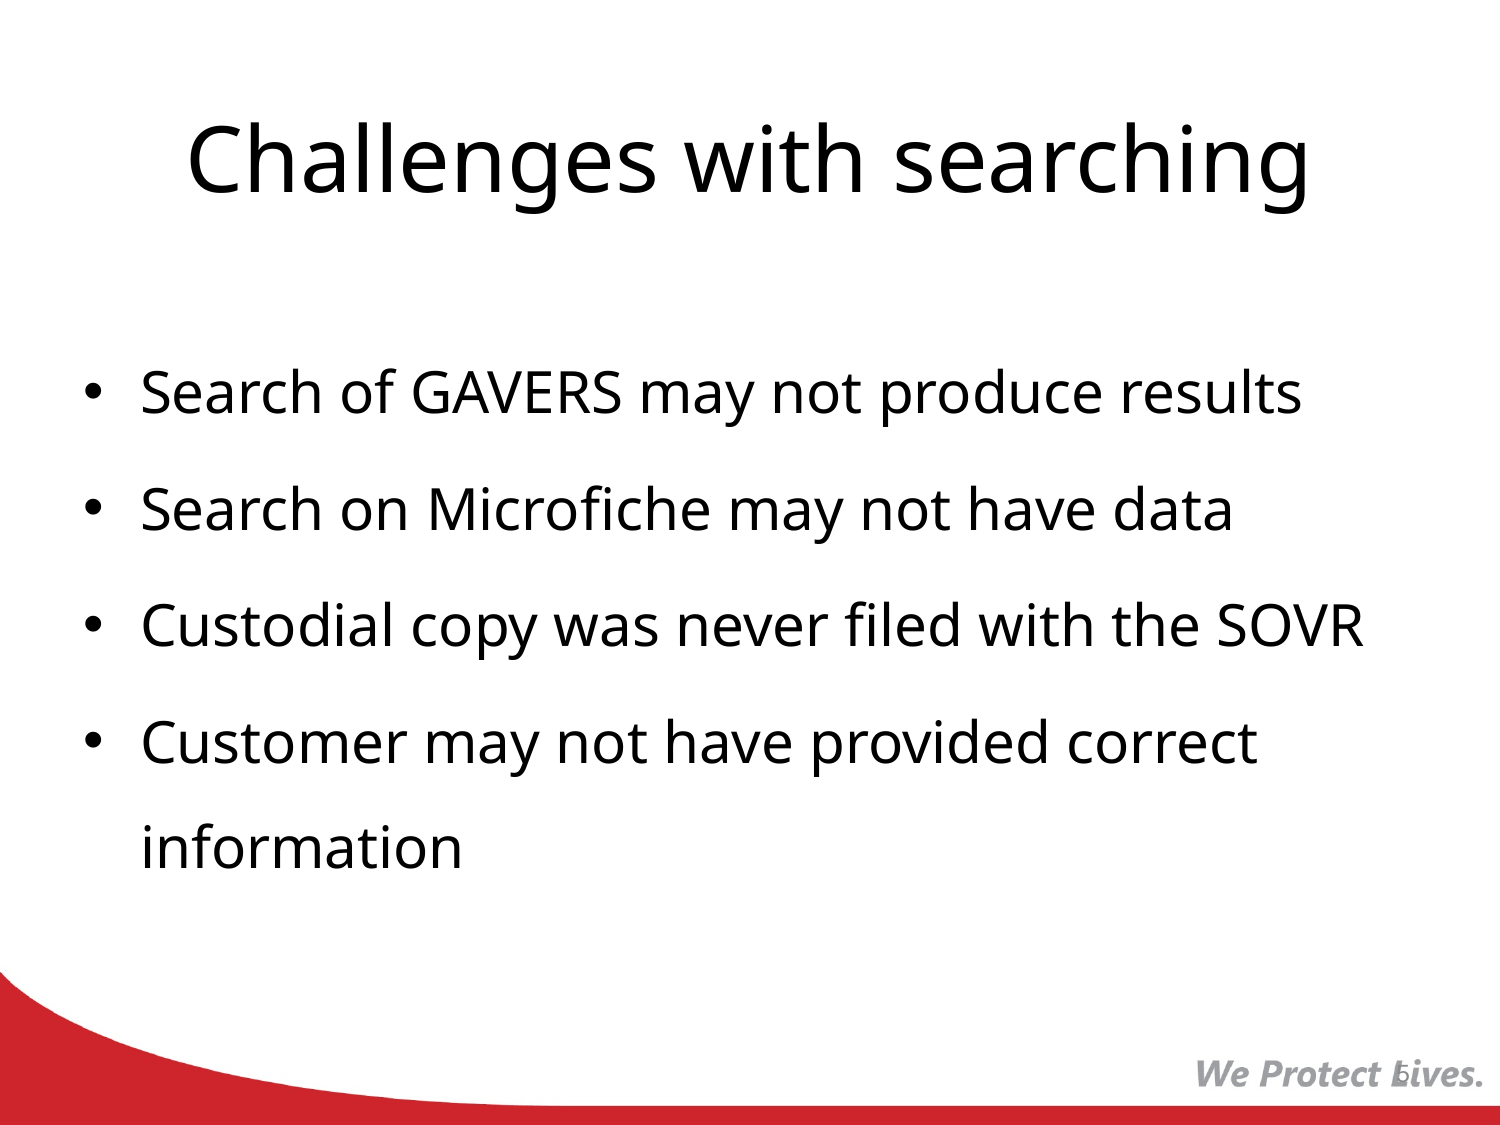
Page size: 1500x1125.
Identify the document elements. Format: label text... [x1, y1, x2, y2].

list Search of GAVERS may not produce results Search on Microfiche may not have data Custodial copy was never filed with the SOVR Customer may not have provided correct information [68, 312, 1432, 1094]
title Challenges with searching [24, 75, 1475, 238]
slide_number 5 [1074, 1042, 1425, 1103]
picture [0, 0, 1500, 1125]
